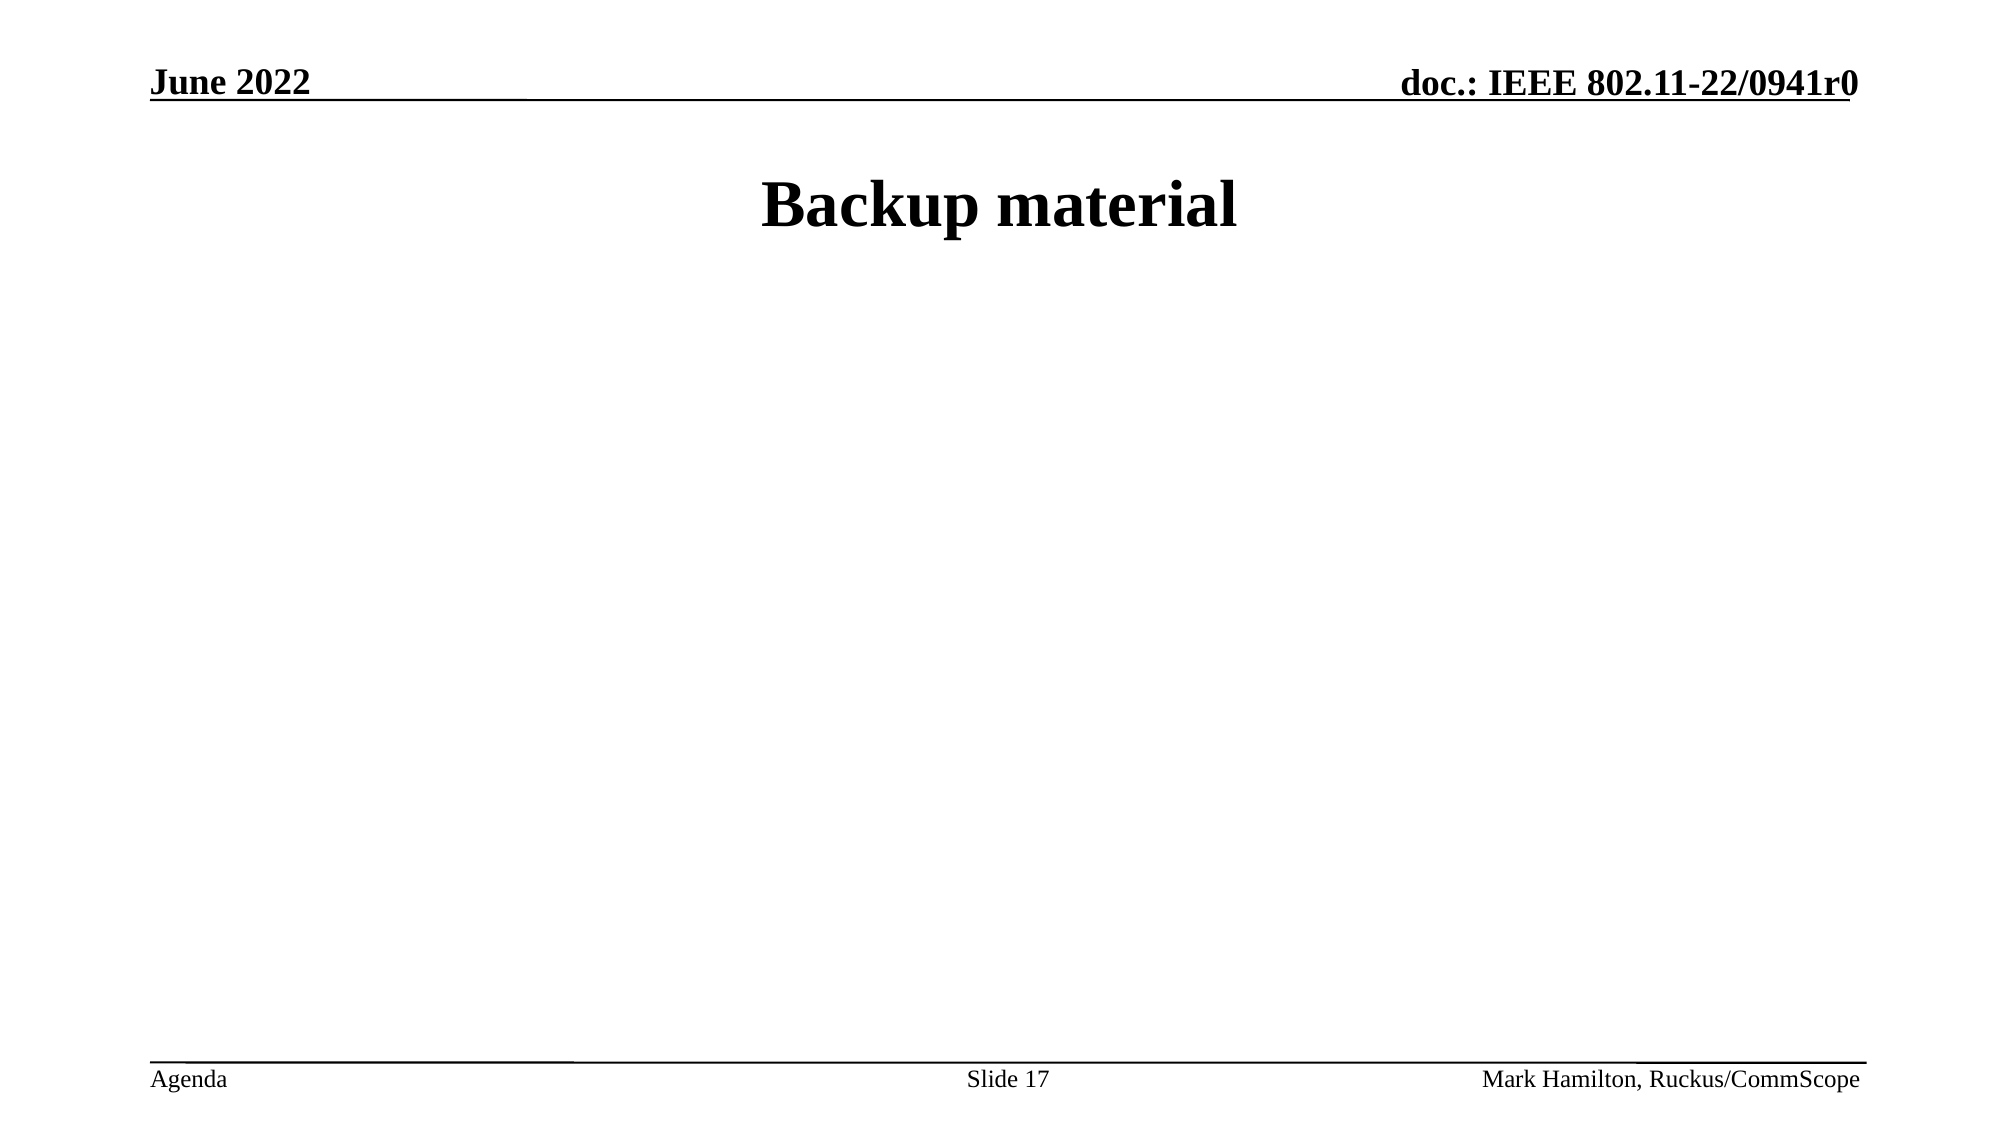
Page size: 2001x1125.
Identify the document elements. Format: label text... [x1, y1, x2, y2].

title Backup material [149, 112, 1850, 288]
slide_number Slide 17 [950, 1061, 1067, 1123]
